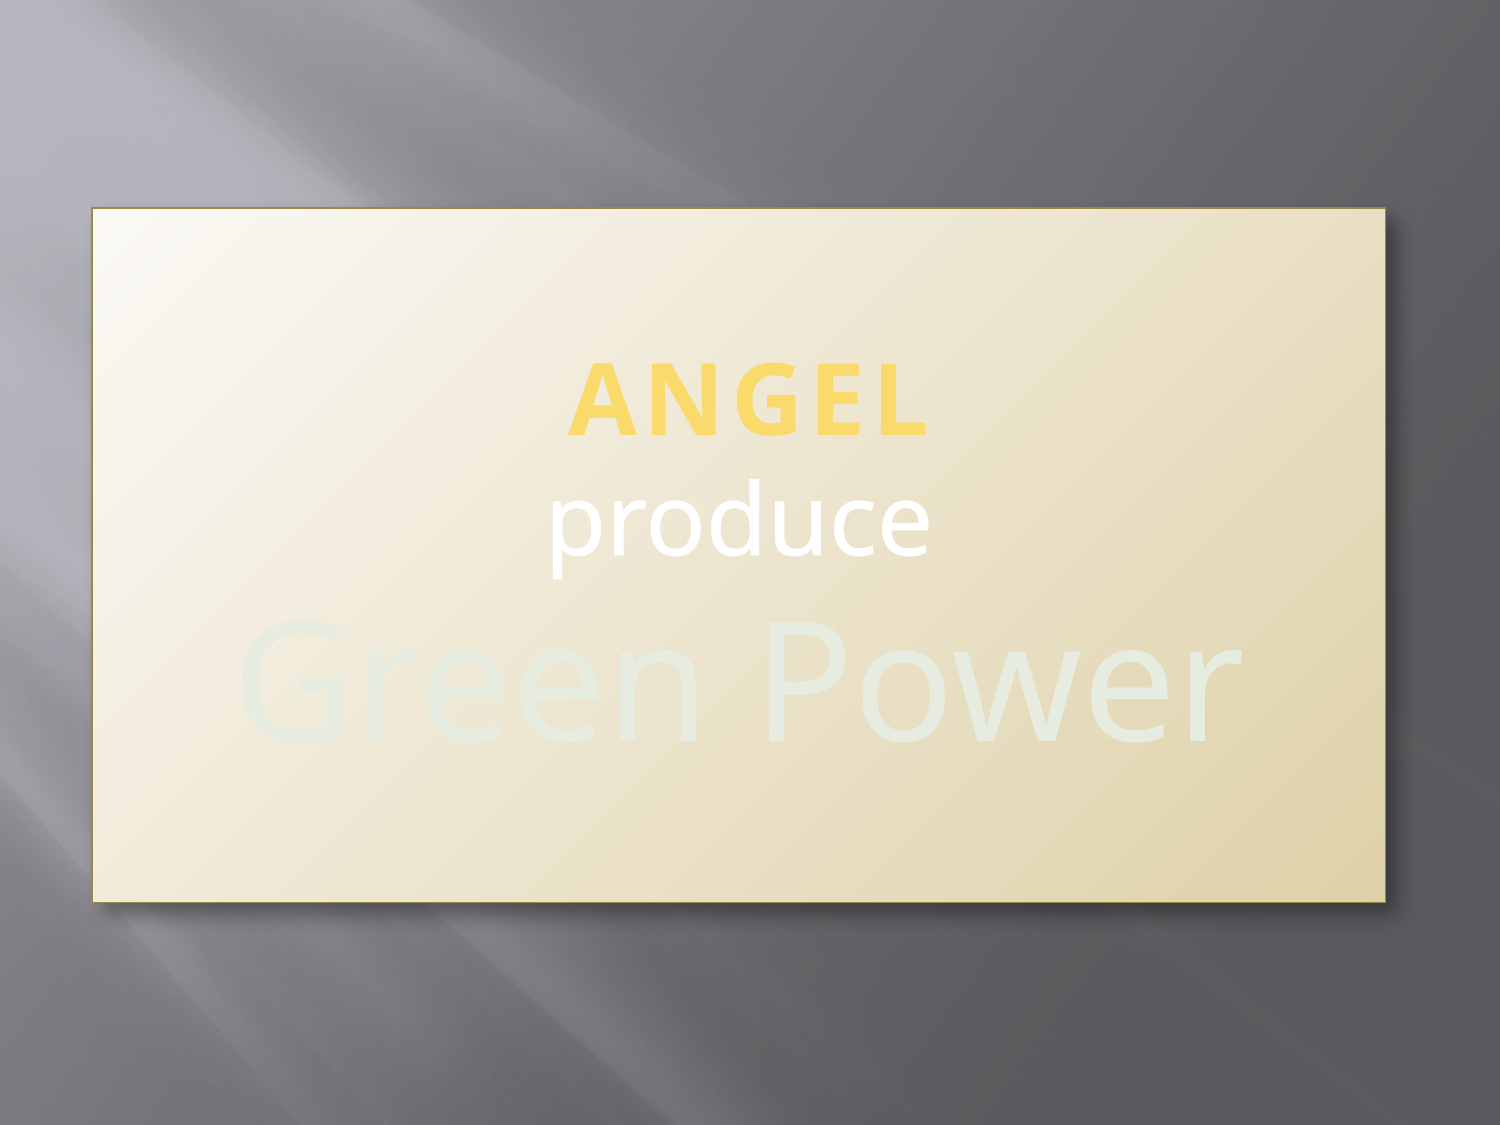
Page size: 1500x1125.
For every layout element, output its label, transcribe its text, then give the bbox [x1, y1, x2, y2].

text_box ANGEL produce Green Power [91, 207, 1386, 903]
